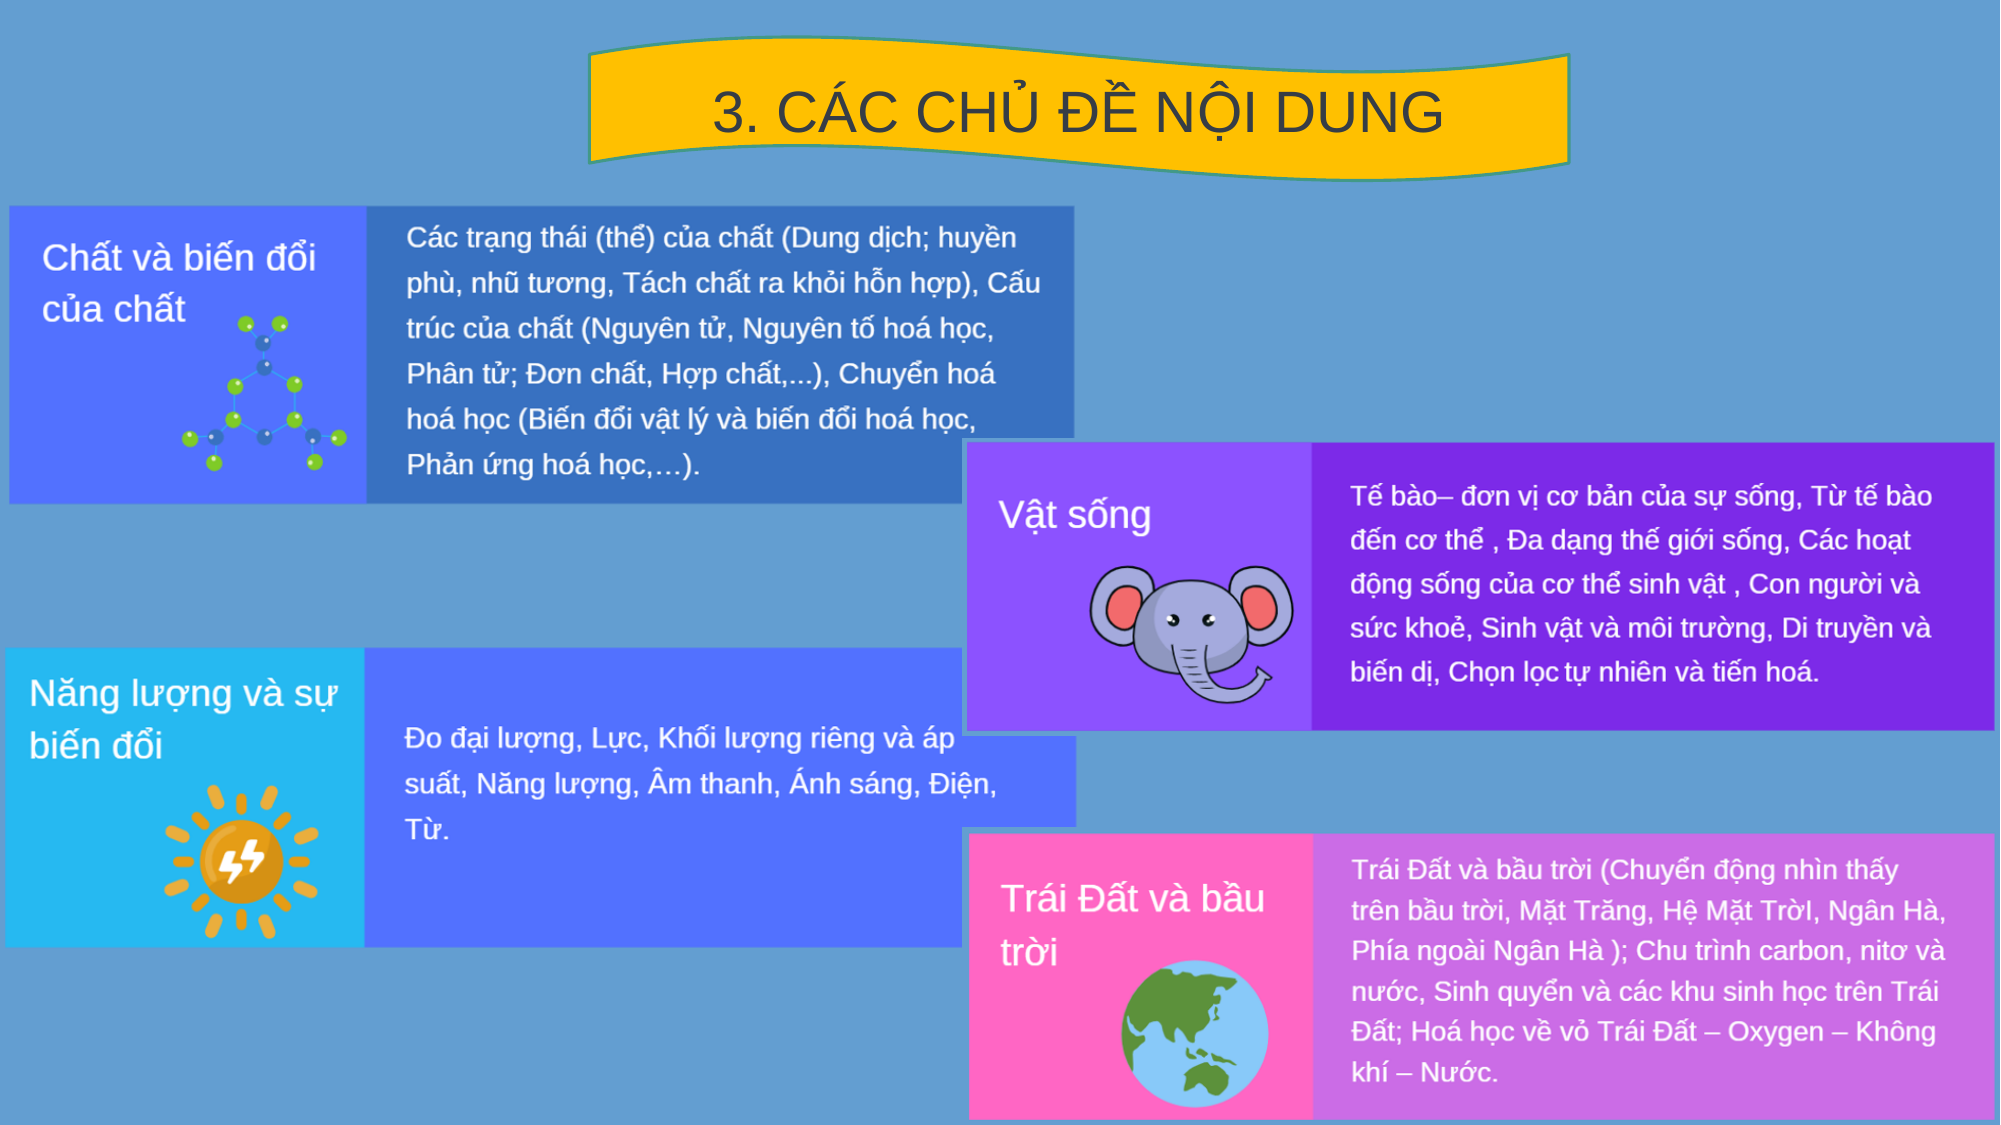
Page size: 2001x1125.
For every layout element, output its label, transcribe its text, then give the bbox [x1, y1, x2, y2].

text_box 3. CÁC CHỦ ĐỀ NỘI DUNG [587, 35, 1571, 183]
picture [0, 200, 2000, 1125]
